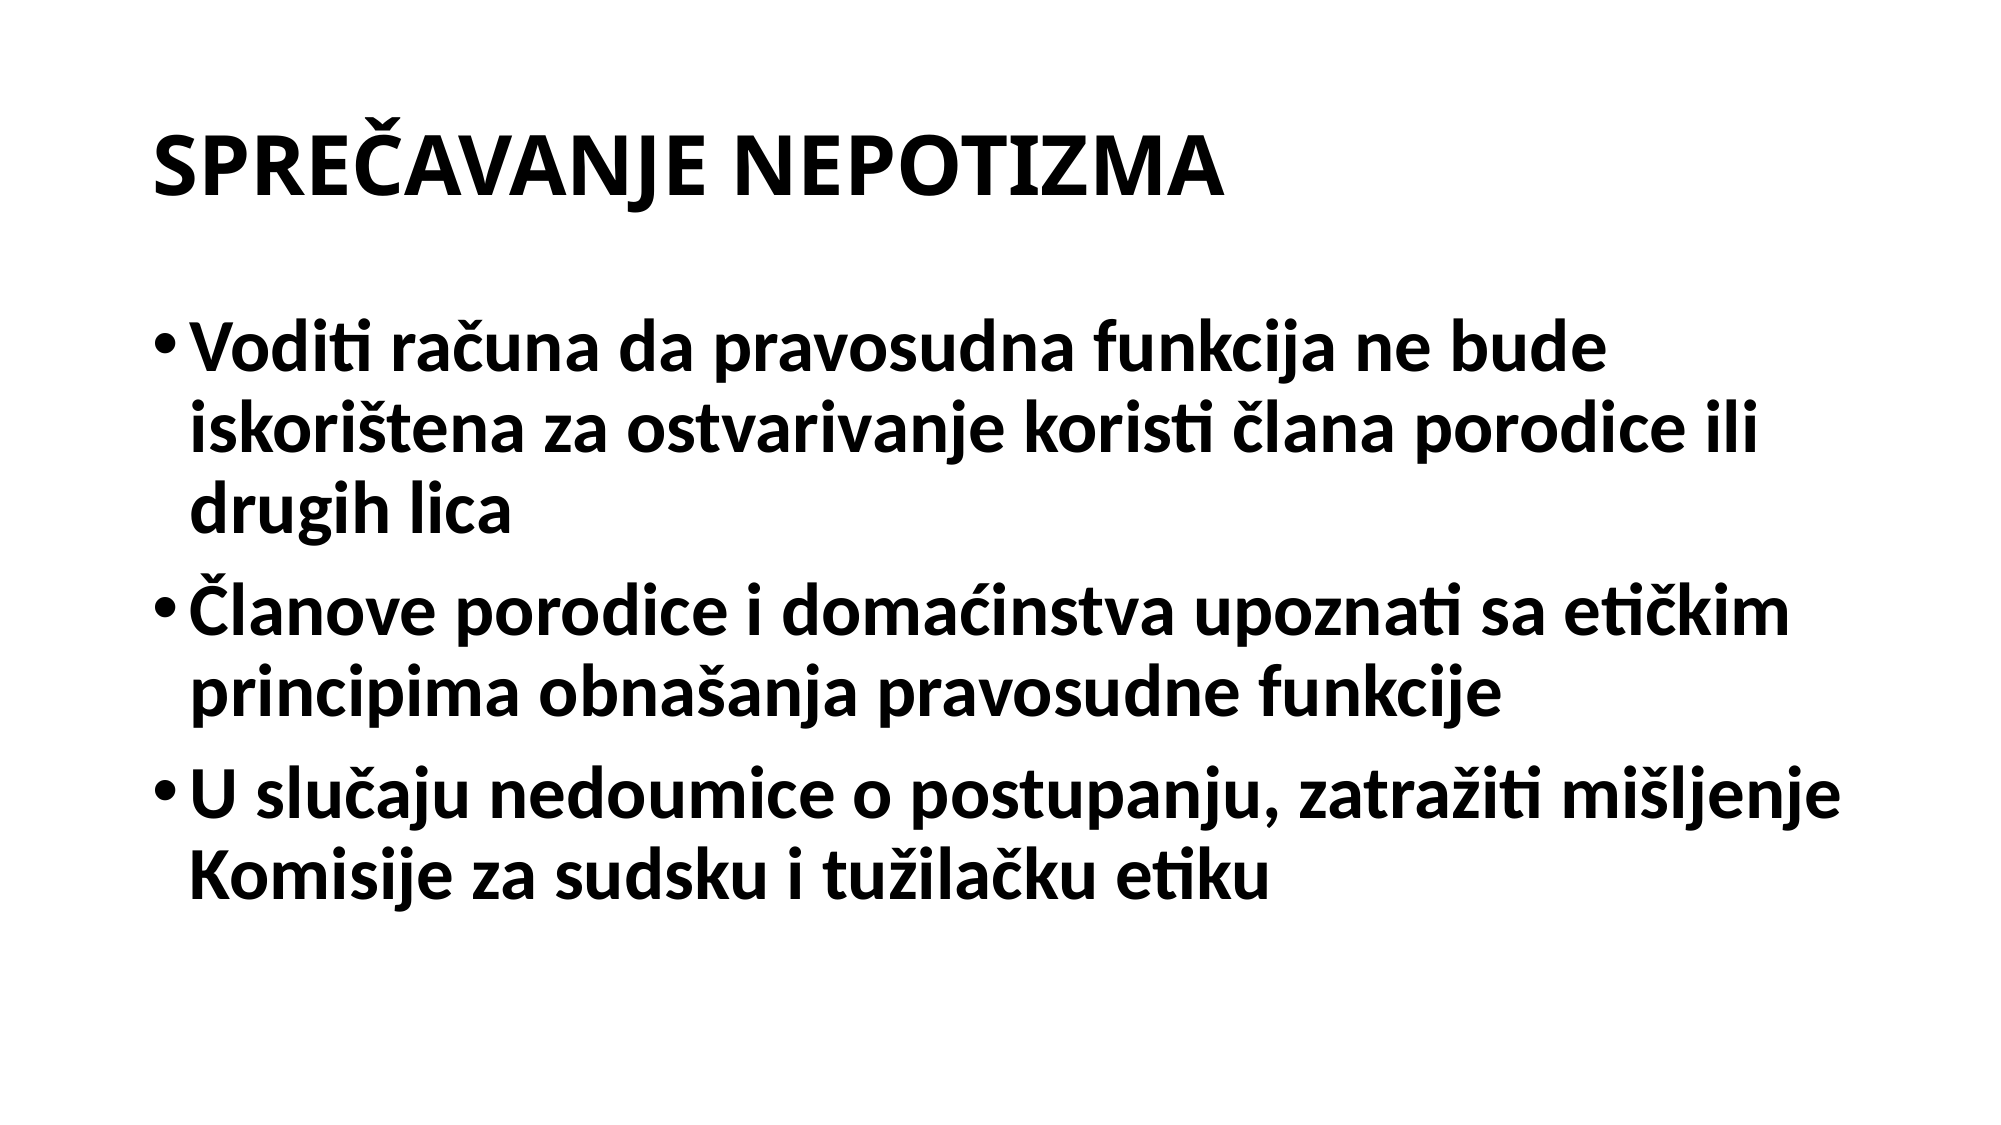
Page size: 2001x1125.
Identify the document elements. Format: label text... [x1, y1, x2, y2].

title SPREČAVANJE NEPOTIZMA [137, 59, 1863, 278]
list Voditi računa da pravosudna funkcija ne bude iskorištena za ostvarivanje koristi člana porodice ili drugih lica Članove porodice i domaćinstva upoznati sa etičkim principima obnašanja pravosudne funkcije U slučaju nedoumice o postupanju, zatražiti mišljenje Komisije za sudsku i tužilačku etiku [137, 299, 1863, 1014]
